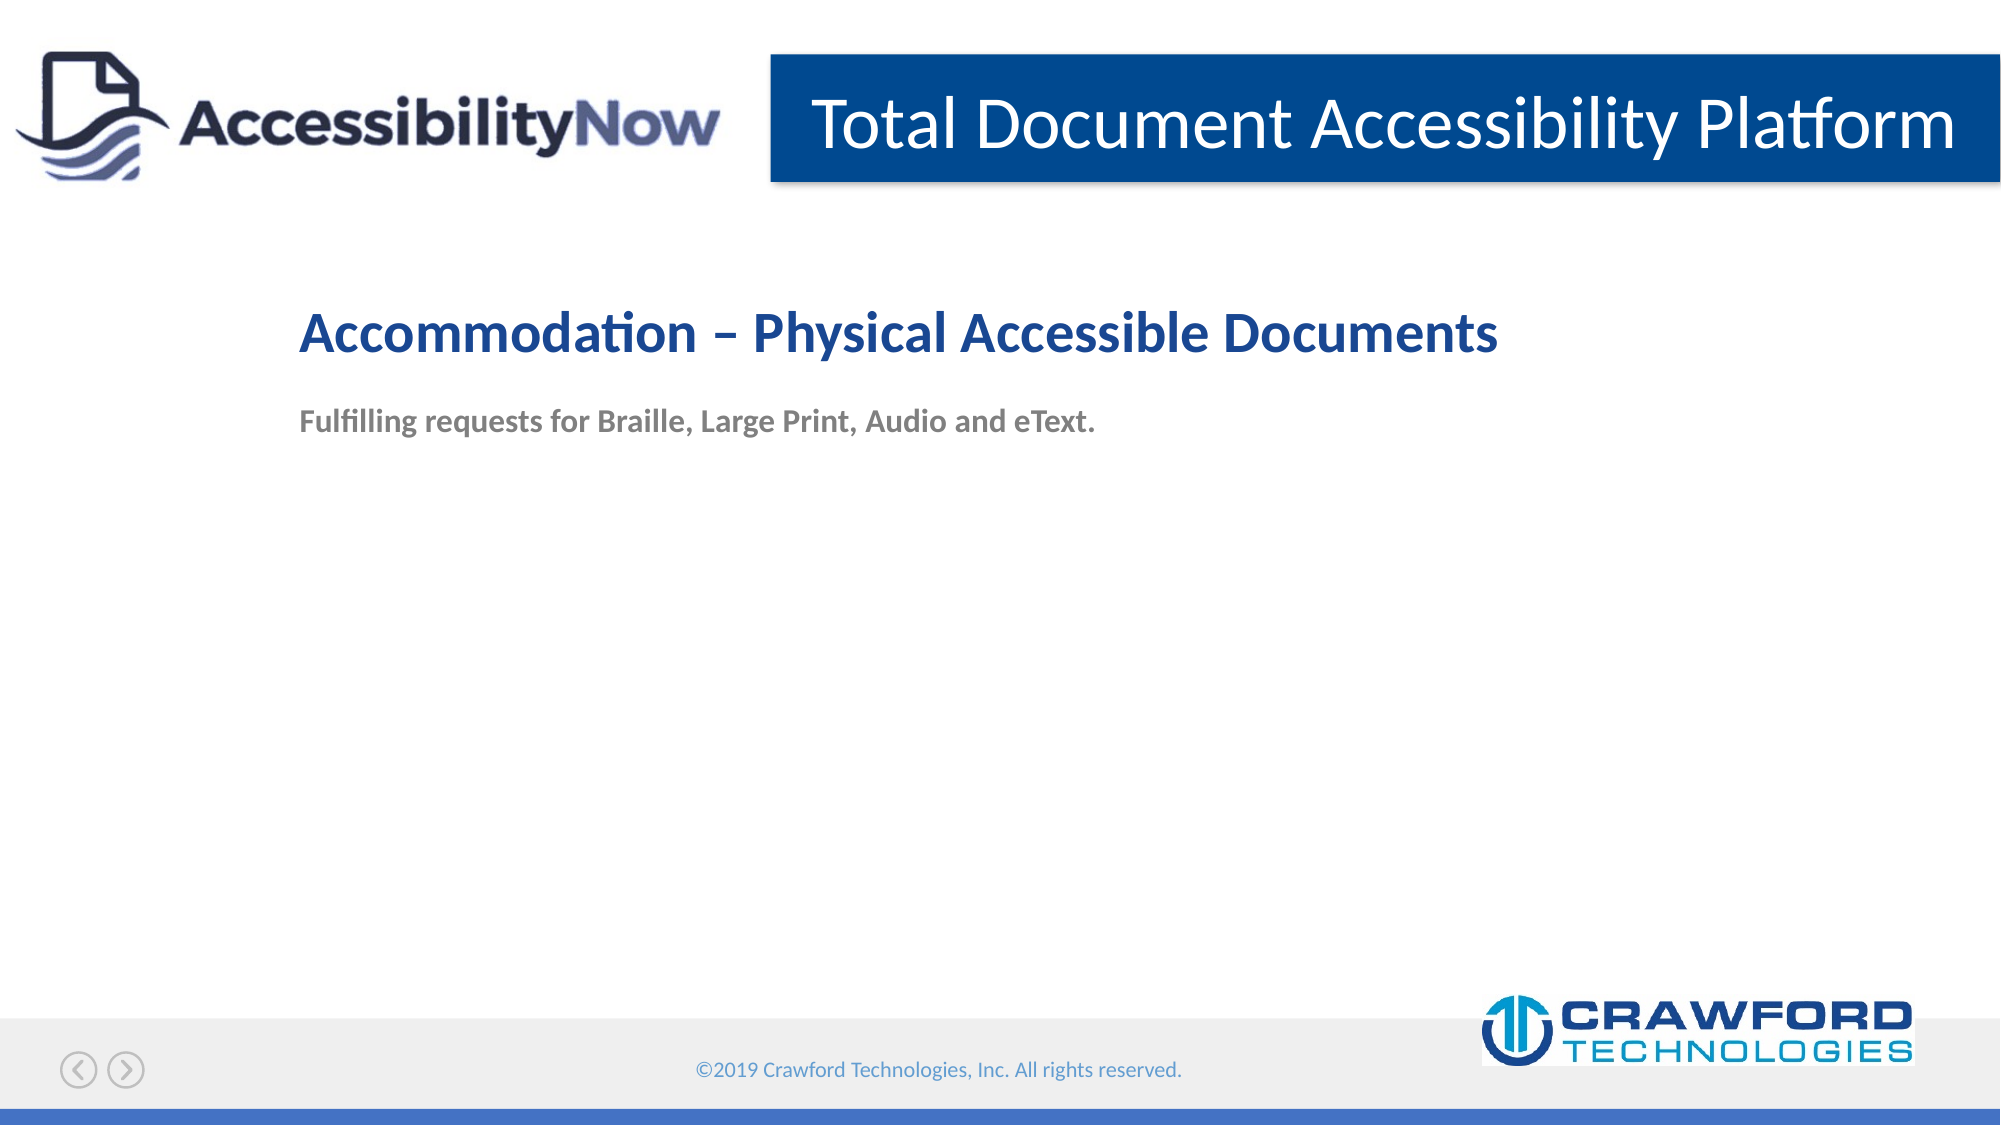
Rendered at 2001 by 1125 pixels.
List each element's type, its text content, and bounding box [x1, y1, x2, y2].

title Accommodation – Physical Accessible Documents [284, 294, 1685, 396]
picture [1482, 994, 1915, 1066]
picture [0, 37, 738, 197]
list Fulfilling requests for Braille, Large Print, Audio and eText. [284, 396, 1685, 622]
